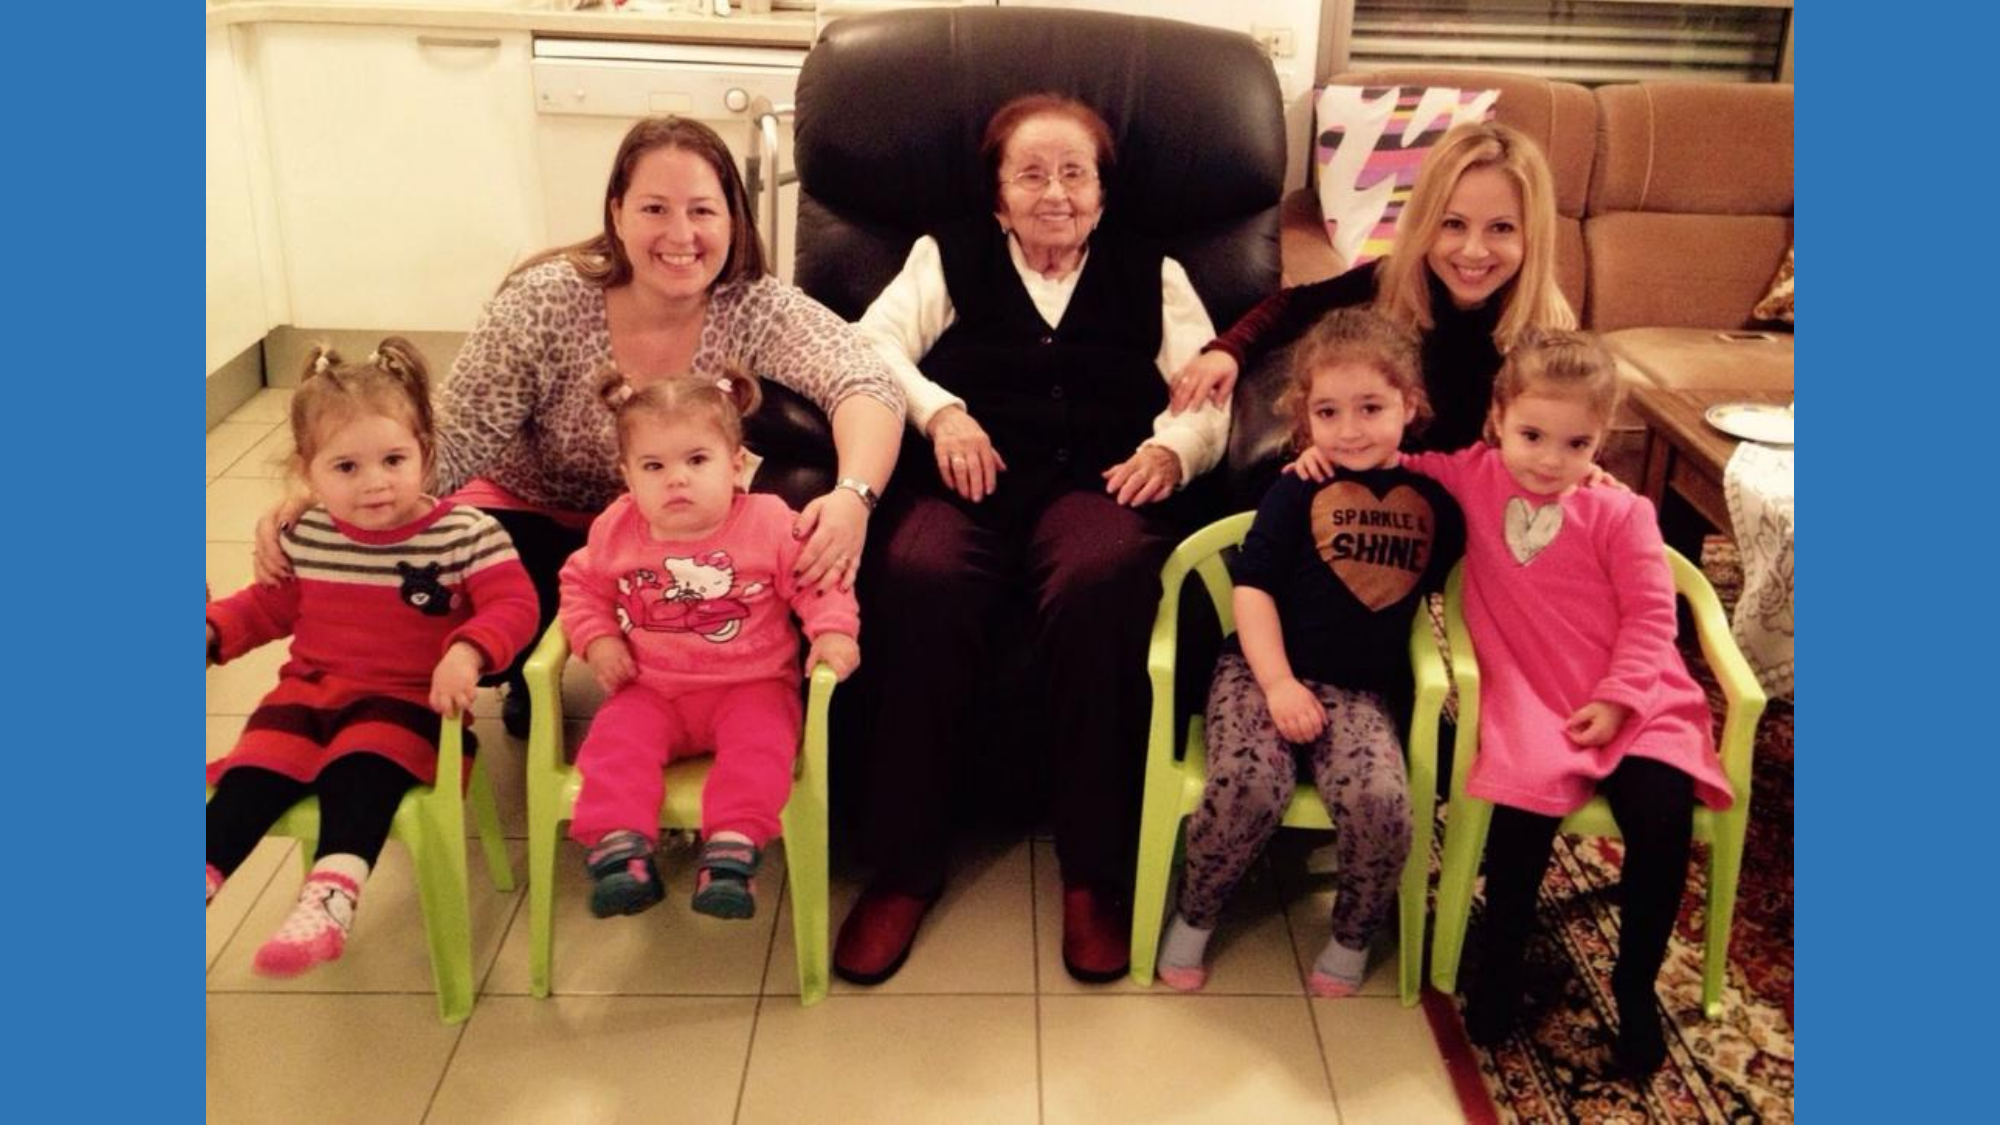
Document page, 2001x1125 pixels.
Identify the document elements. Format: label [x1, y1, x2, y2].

picture [206, 0, 1794, 1125]
